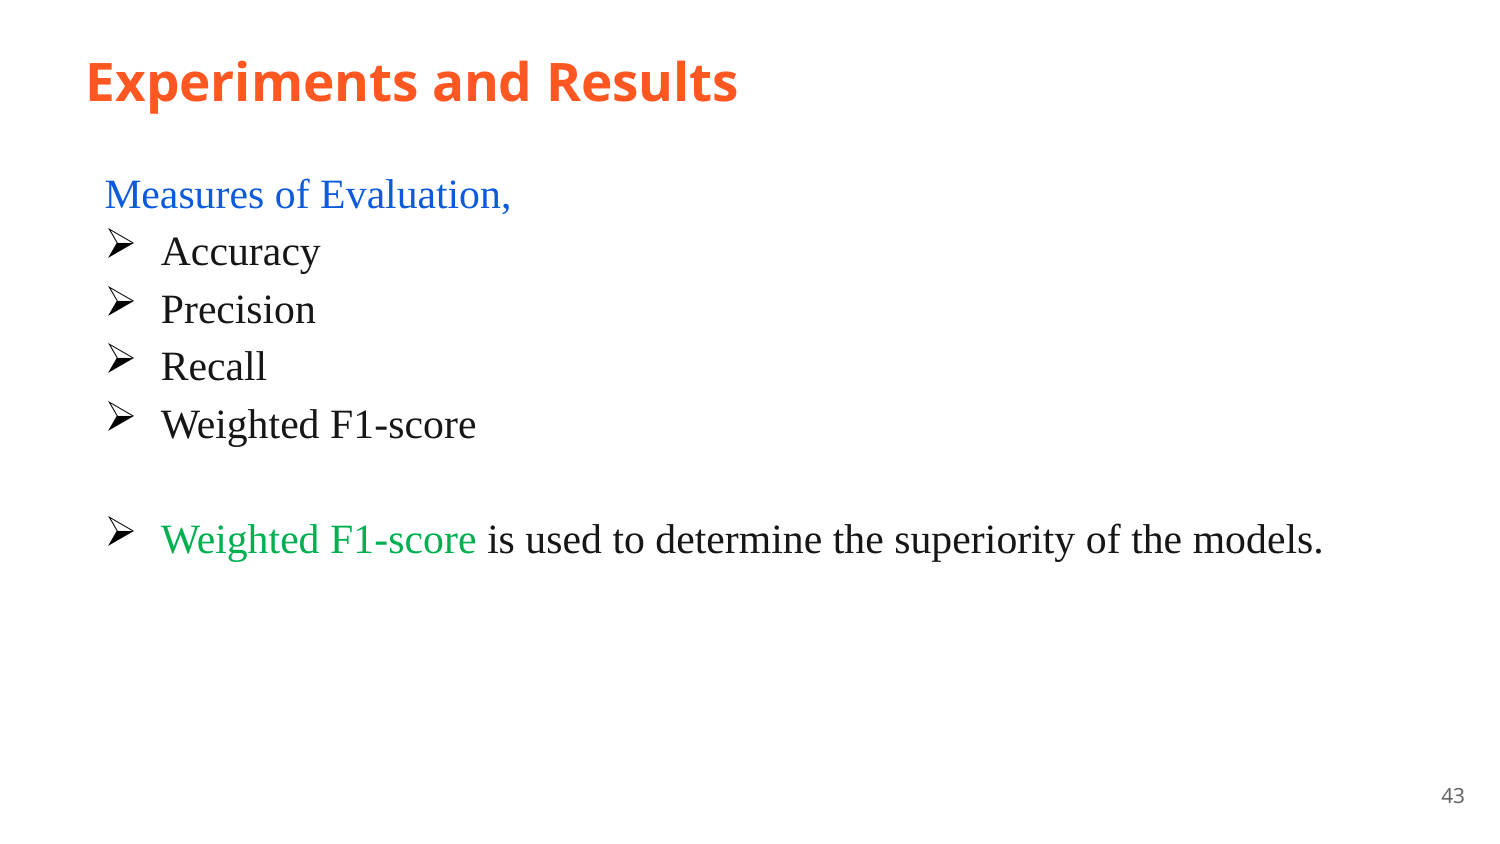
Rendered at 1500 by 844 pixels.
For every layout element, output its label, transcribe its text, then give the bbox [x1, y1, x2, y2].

slide_number 43 [1389, 764, 1480, 830]
text_box Experiments and Results [70, 33, 1050, 128]
list Measures of Evaluation, Accuracy Precision Recall Weighted F1-score Weighted F1-score is used to determine the superiority of the models. [70, 143, 1432, 832]
